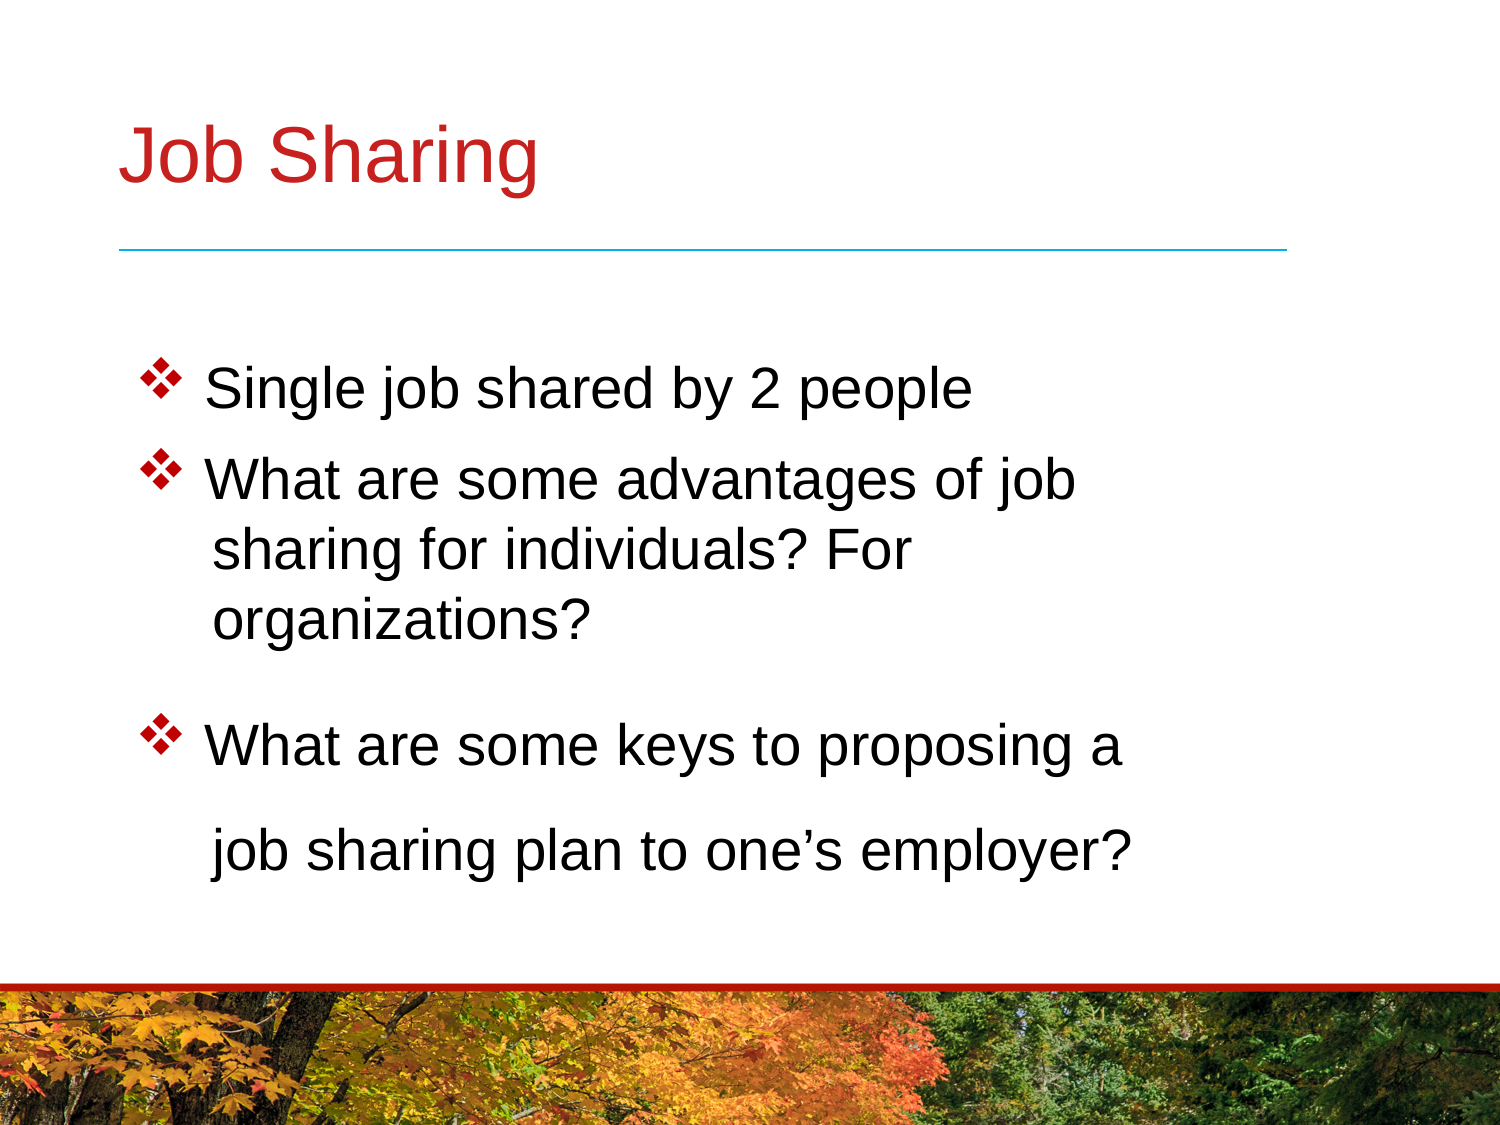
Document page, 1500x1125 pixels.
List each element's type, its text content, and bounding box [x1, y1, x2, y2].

picture [0, 0, 1500, 1125]
title Job Sharing [103, 48, 1397, 266]
list Single job shared by 2 people What are some advantages of job sharing for individuals? For organizations? What are some keys to proposing a job sharing plan to one’s employer? [120, 308, 1287, 944]
